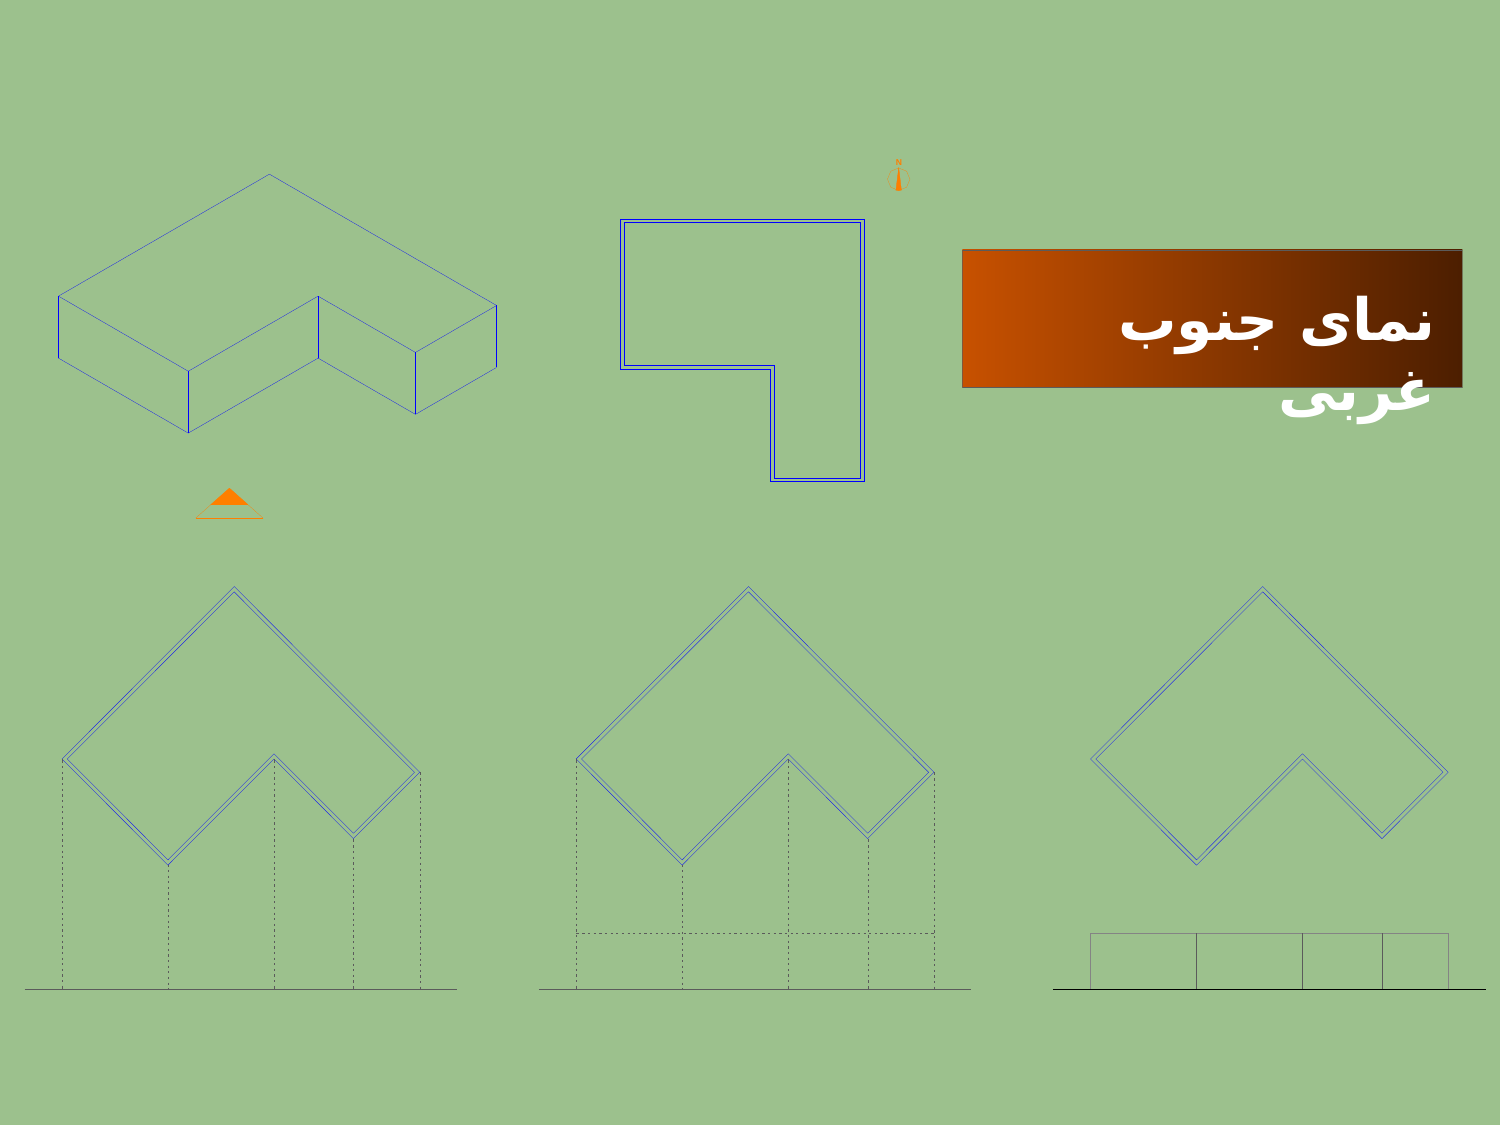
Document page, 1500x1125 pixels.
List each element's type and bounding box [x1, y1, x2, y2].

text_box [0, 141, 1500, 1026]
